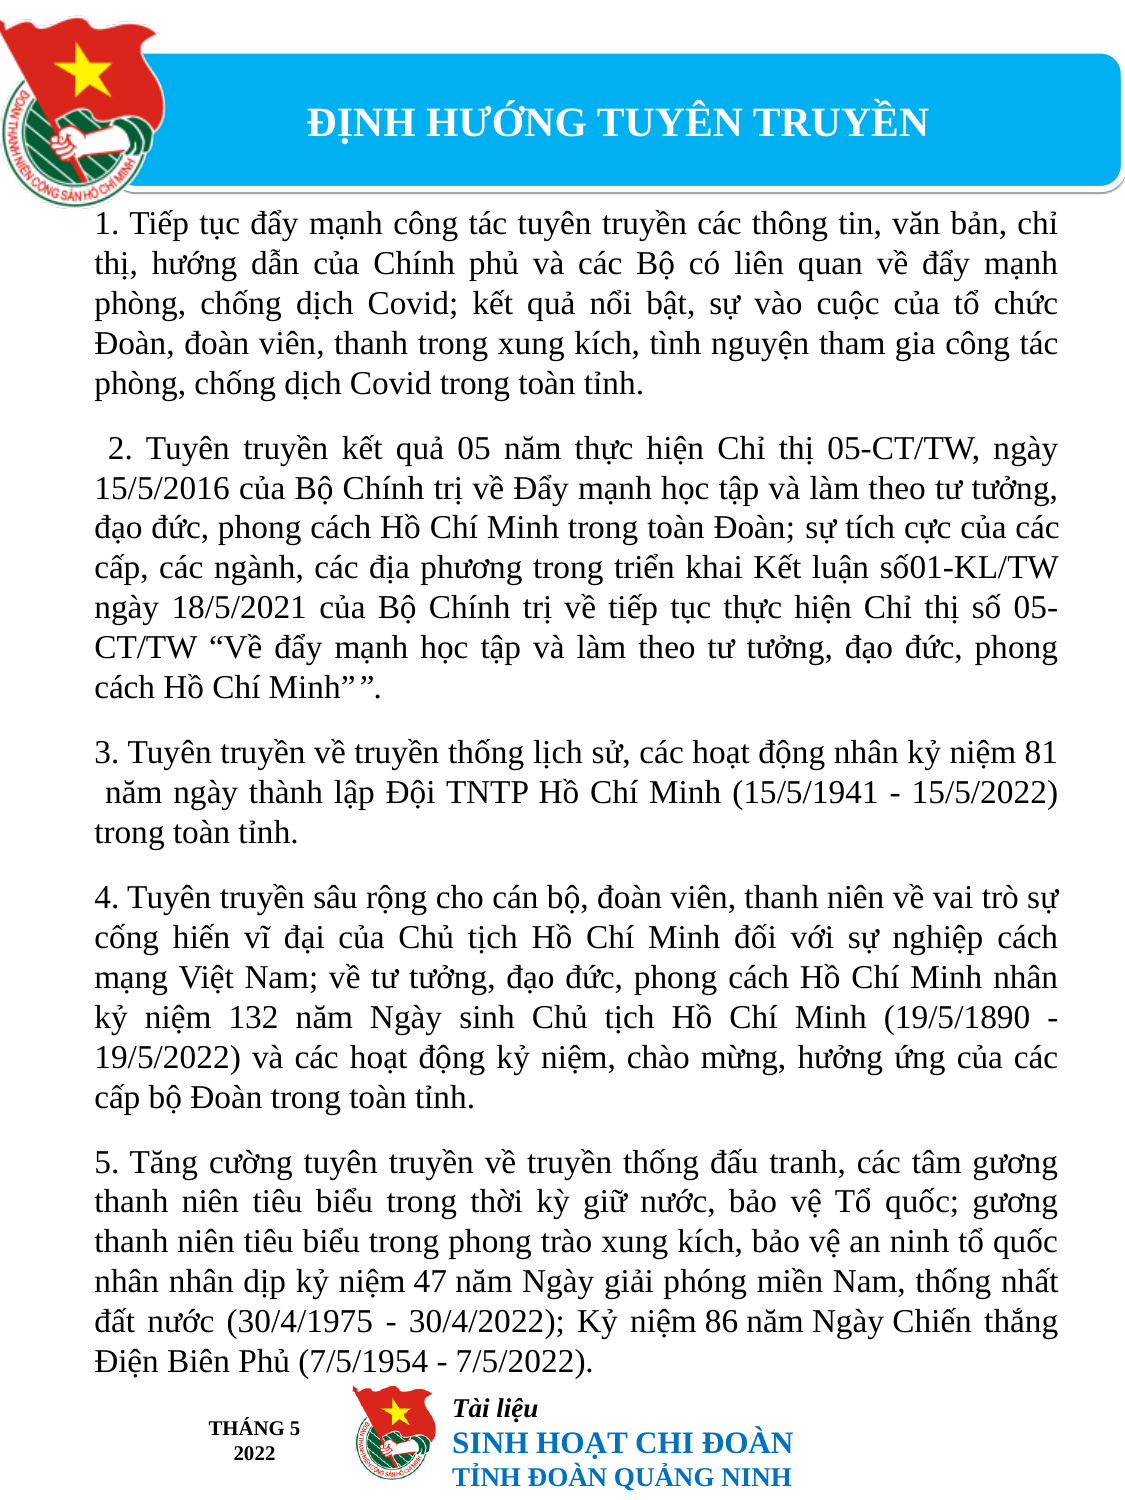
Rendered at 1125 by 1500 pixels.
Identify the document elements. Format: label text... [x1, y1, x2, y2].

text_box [187, 1382, 1038, 1500]
text_box ĐỊNH HƯỚNG TUYÊN TRUYỀN [174, 50, 1124, 189]
picture [0, 11, 169, 212]
text_box 1. Tiếp tục đẩy mạnh công tác tuyên truyền các thông tin, văn bản, chỉ thị, hướng dẫn của Chính phủ và các Bộ có liên quan về đẩy mạnh phòng, chống dịch Covid; kết quả nổi bật, sự vào cuộc của tổ chức Đoàn, đoàn viên, thanh trong xung kích, tình nguyện tham gia công tác phòng, chống dịch Covid trong toàn tỉnh. 2. Tuyên truyền kết quả 05 năm thực hiện Chỉ thị 05-CT/TW, ngày 15/5/2016 của Bộ Chính trị về Đẩy mạnh học tập và làm theo tư tưởng, đạo đức, phong cách Hồ Chí Minh trong toàn Đoàn; sự tích cực của các cấp, các ngành, các địa phương trong triển khai Kết luận số01-KL/TW ngày 18/5/2021 của Bộ Chính trị về tiếp tục thực hiện Chỉ thị số 05-CT/TW “Về đẩy mạnh học tập và làm theo tư tưởng, đạo đức, phong cách Hồ Chí Minh””. 3. Tuyên truyền về truyền thống lịch sử, các hoạt động nhân kỷ niệm 81 năm ngày thành lập Đội TNTP Hồ Chí Minh (15/5/1941 - 15/5/2022) trong toàn tỉnh. 4. Tuyên truyền sâu rộng cho cán bộ, đoàn viên, thanh niên về vai trò sự cống hiến vĩ đại của Chủ tịch Hồ Chí Minh đối với sự nghiệp cách mạng Việt Nam; về tư tưởng, đạo đức, phong cách Hồ Chí Minh nhân kỷ niệm 132 năm Ngày sinh Chủ tịch Hồ Chí Minh (19/5/1890 - 19/5/2022) và các hoạt động kỷ niệm, chào mừng, hưởng ứng của các cấp bộ Đoàn trong toàn tỉnh. 5. Tăng cường tuyên truyền về truyền thống đấu tranh, các tâm gương thanh niên tiêu biểu trong thời kỳ giữ nước, bảo vệ Tổ quốc; gương thanh niên tiêu biểu trong phong trào xung kích, bảo vệ an ninh tổ quốc nhân nhân dịp kỷ niệm 47 năm Ngày giải phóng miền Nam, thống nhất đất nước (30/4/1975 - 30/4/2022); Kỷ niệm 86 năm Ngày Chiến thắng Điện Biên Phủ (7/5/1954 - 7/5/2022). [79, 193, 1075, 1387]
